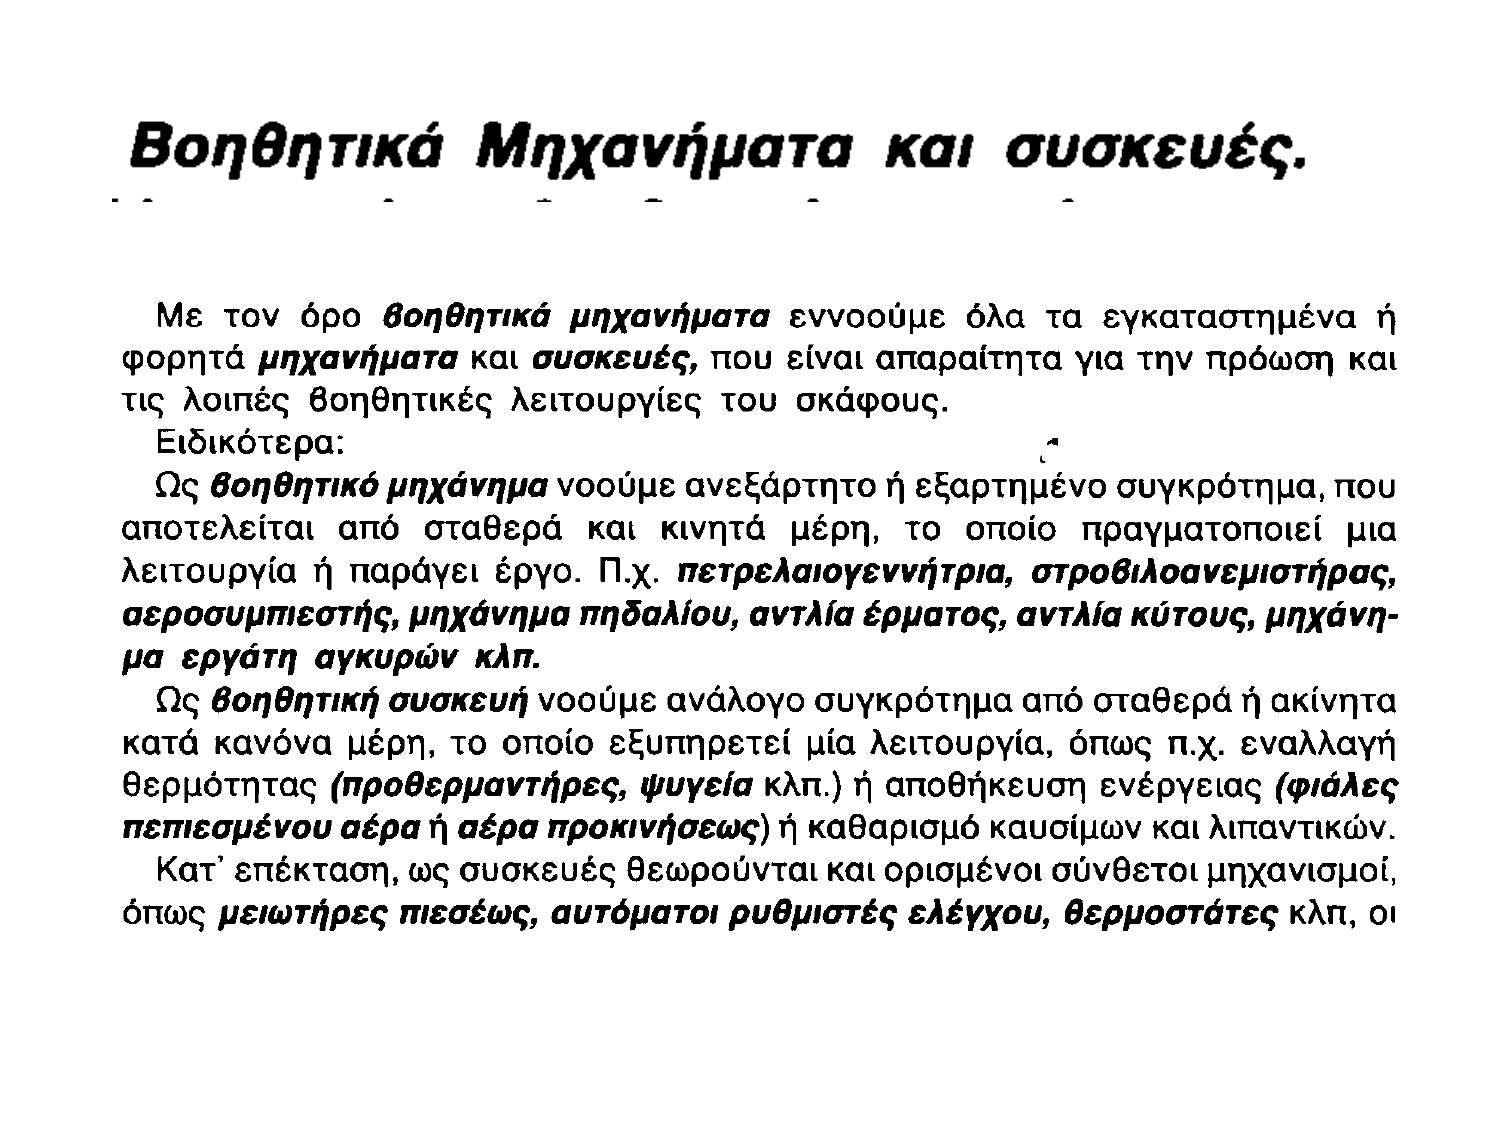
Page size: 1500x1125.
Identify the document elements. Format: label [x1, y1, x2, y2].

picture [111, 77, 1352, 202]
list [74, 295, 1426, 973]
